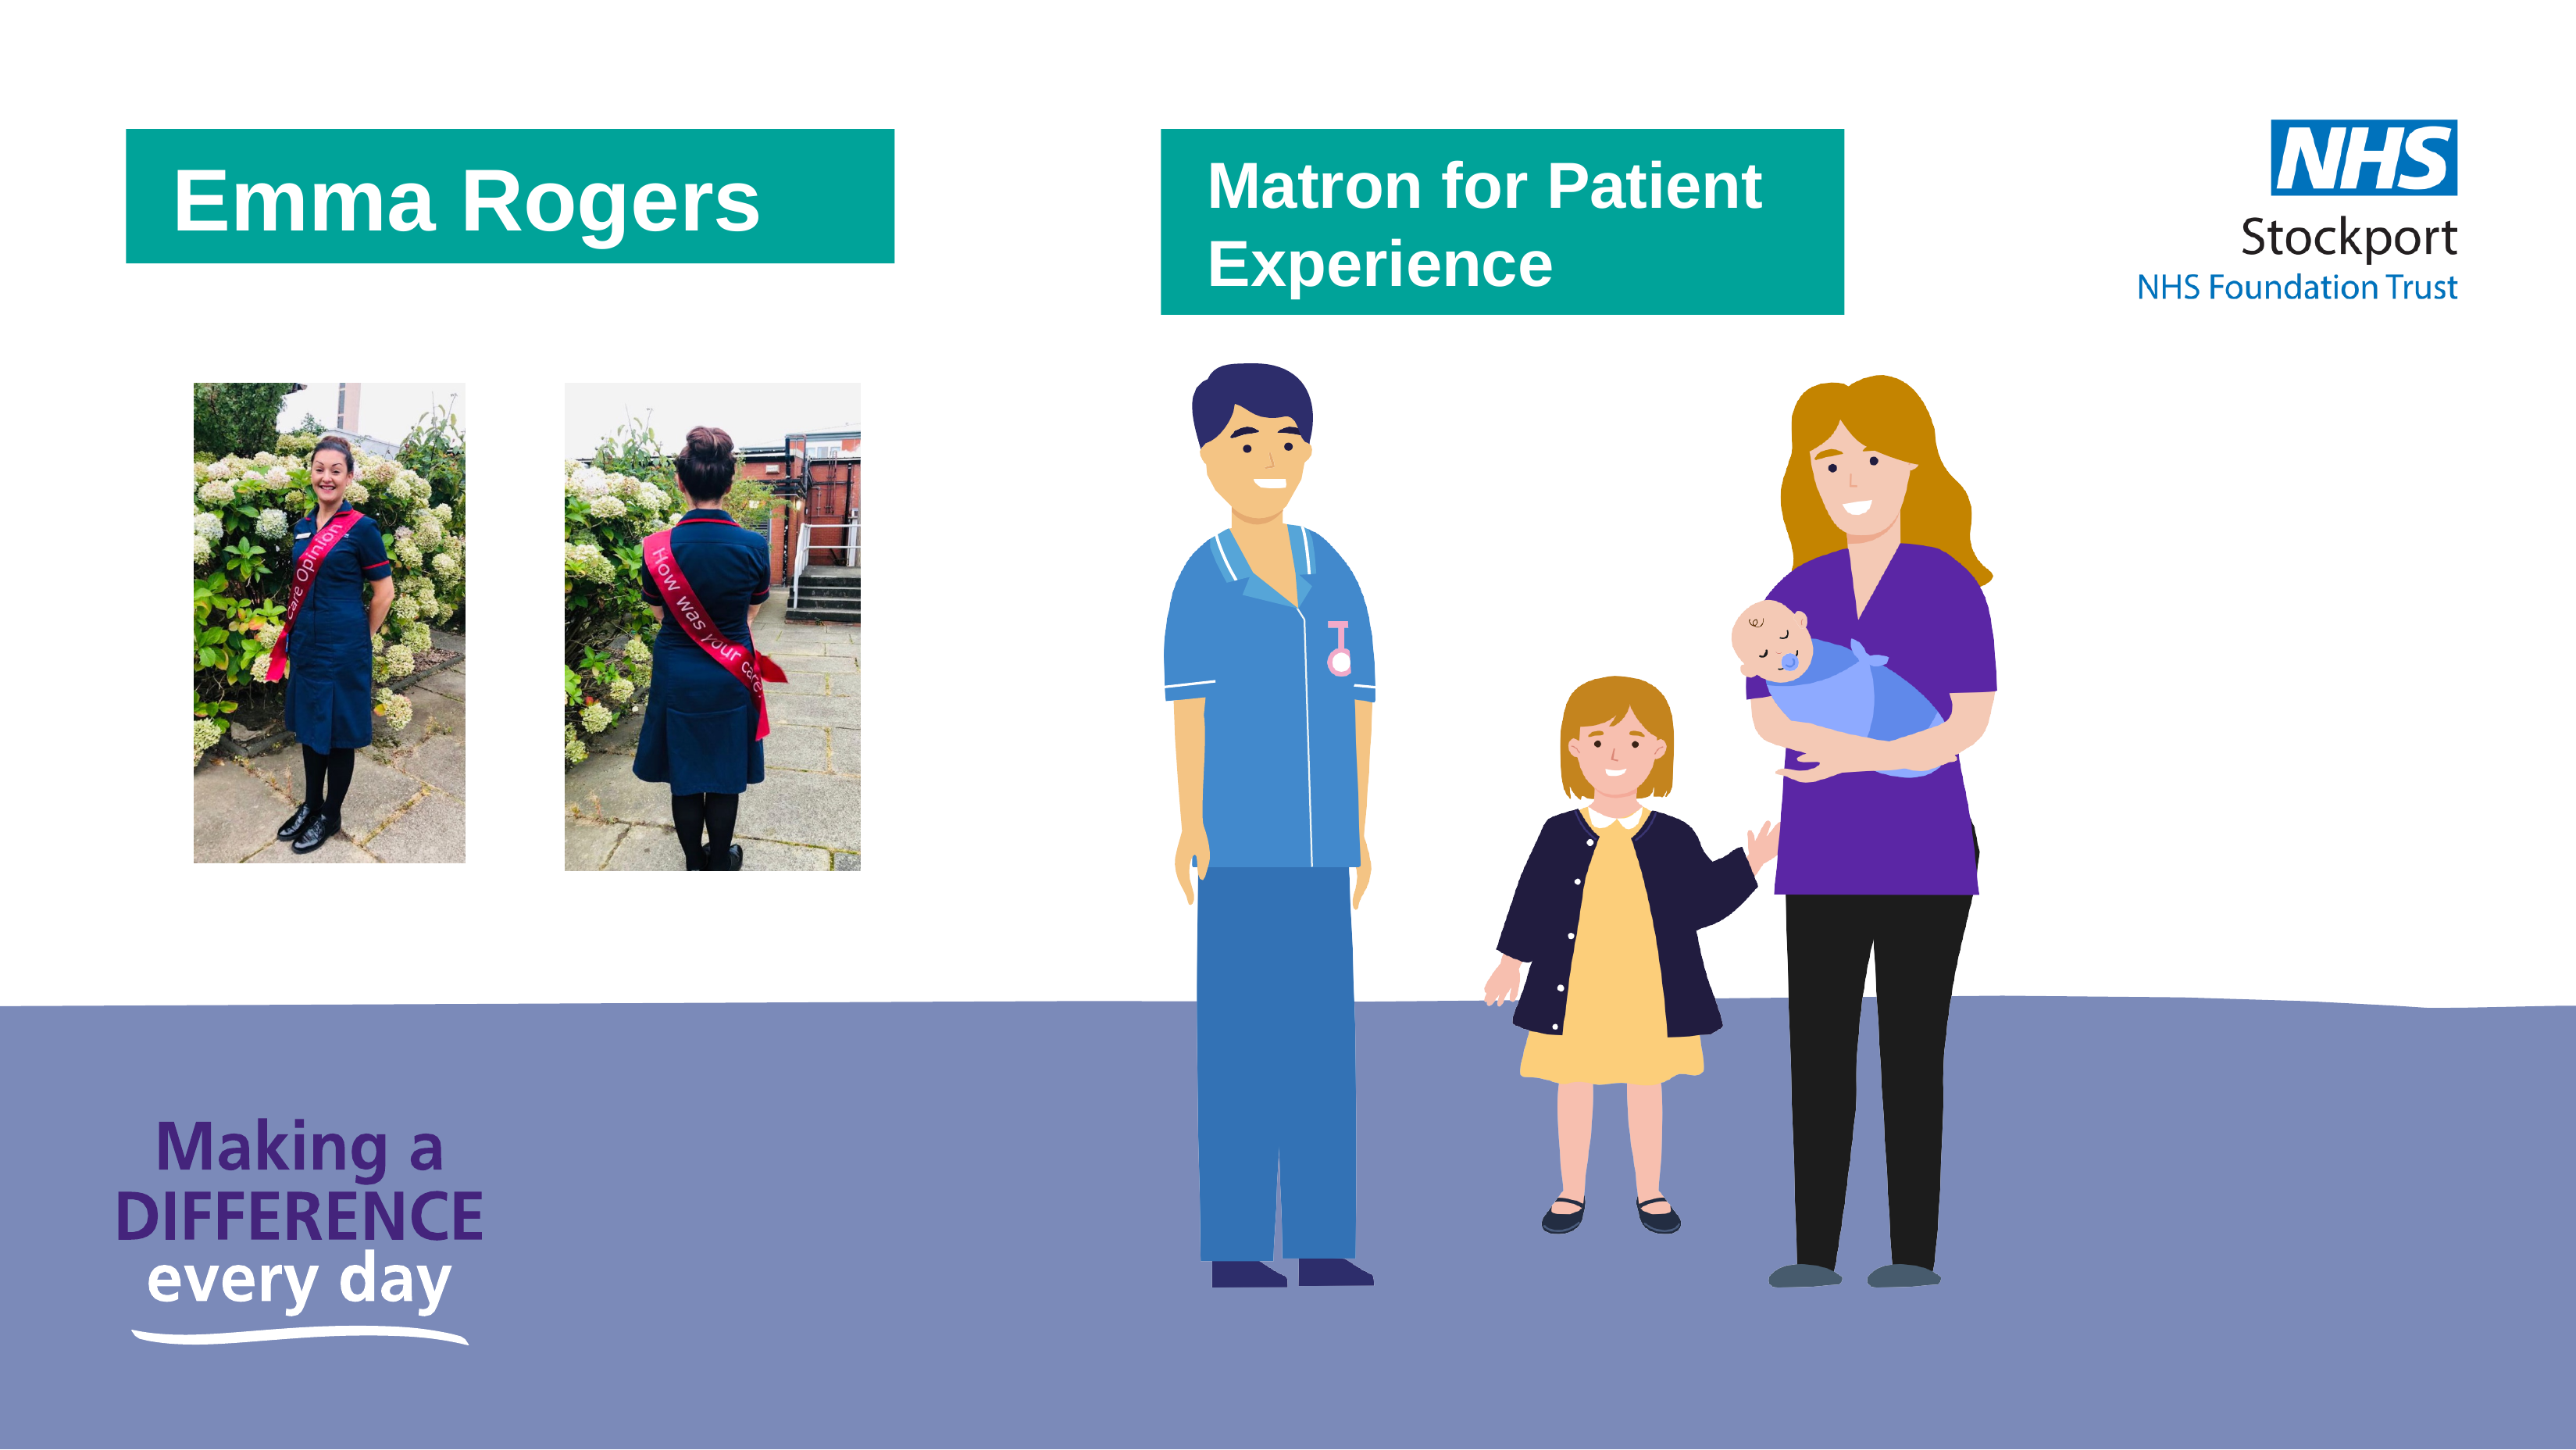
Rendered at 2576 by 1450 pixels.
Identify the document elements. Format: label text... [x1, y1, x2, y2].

list Matron for Patient Experience [1161, 129, 1845, 315]
picture [1230, 427, 1259, 438]
picture [194, 382, 466, 863]
picture [1200, 444, 1206, 467]
picture [1265, 452, 1275, 469]
list Emma Rogers [126, 129, 895, 264]
picture [565, 382, 861, 872]
picture [1254, 479, 1286, 488]
picture [1305, 441, 1312, 463]
picture [1164, 484, 1375, 1288]
picture [1277, 427, 1300, 436]
picture [1484, 375, 1997, 1288]
